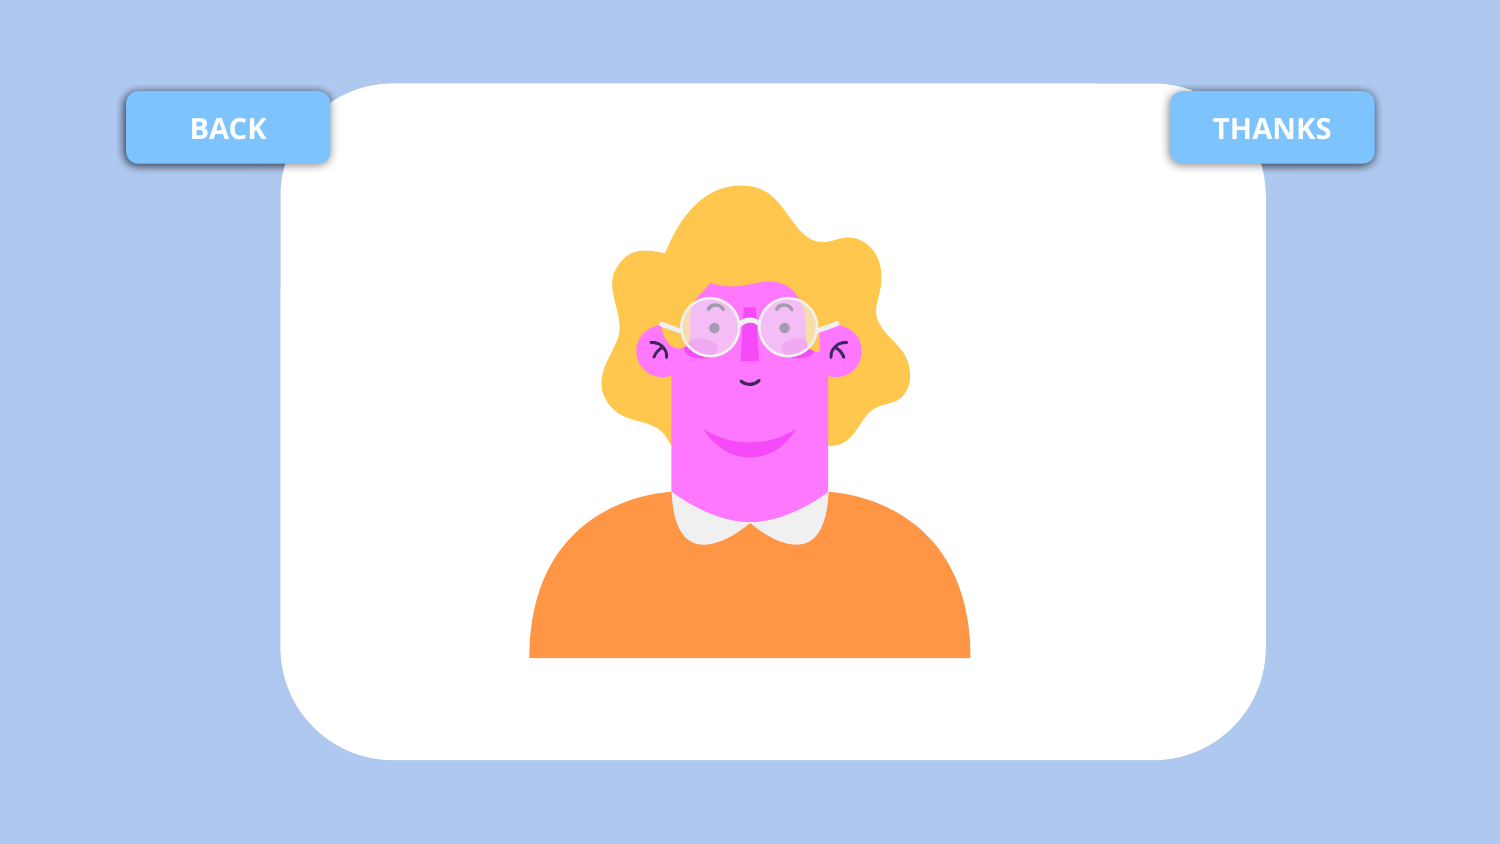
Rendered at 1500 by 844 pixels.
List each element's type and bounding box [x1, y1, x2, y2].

title [116, 72, 1383, 268]
text_box [0, 0, 1500, 844]
